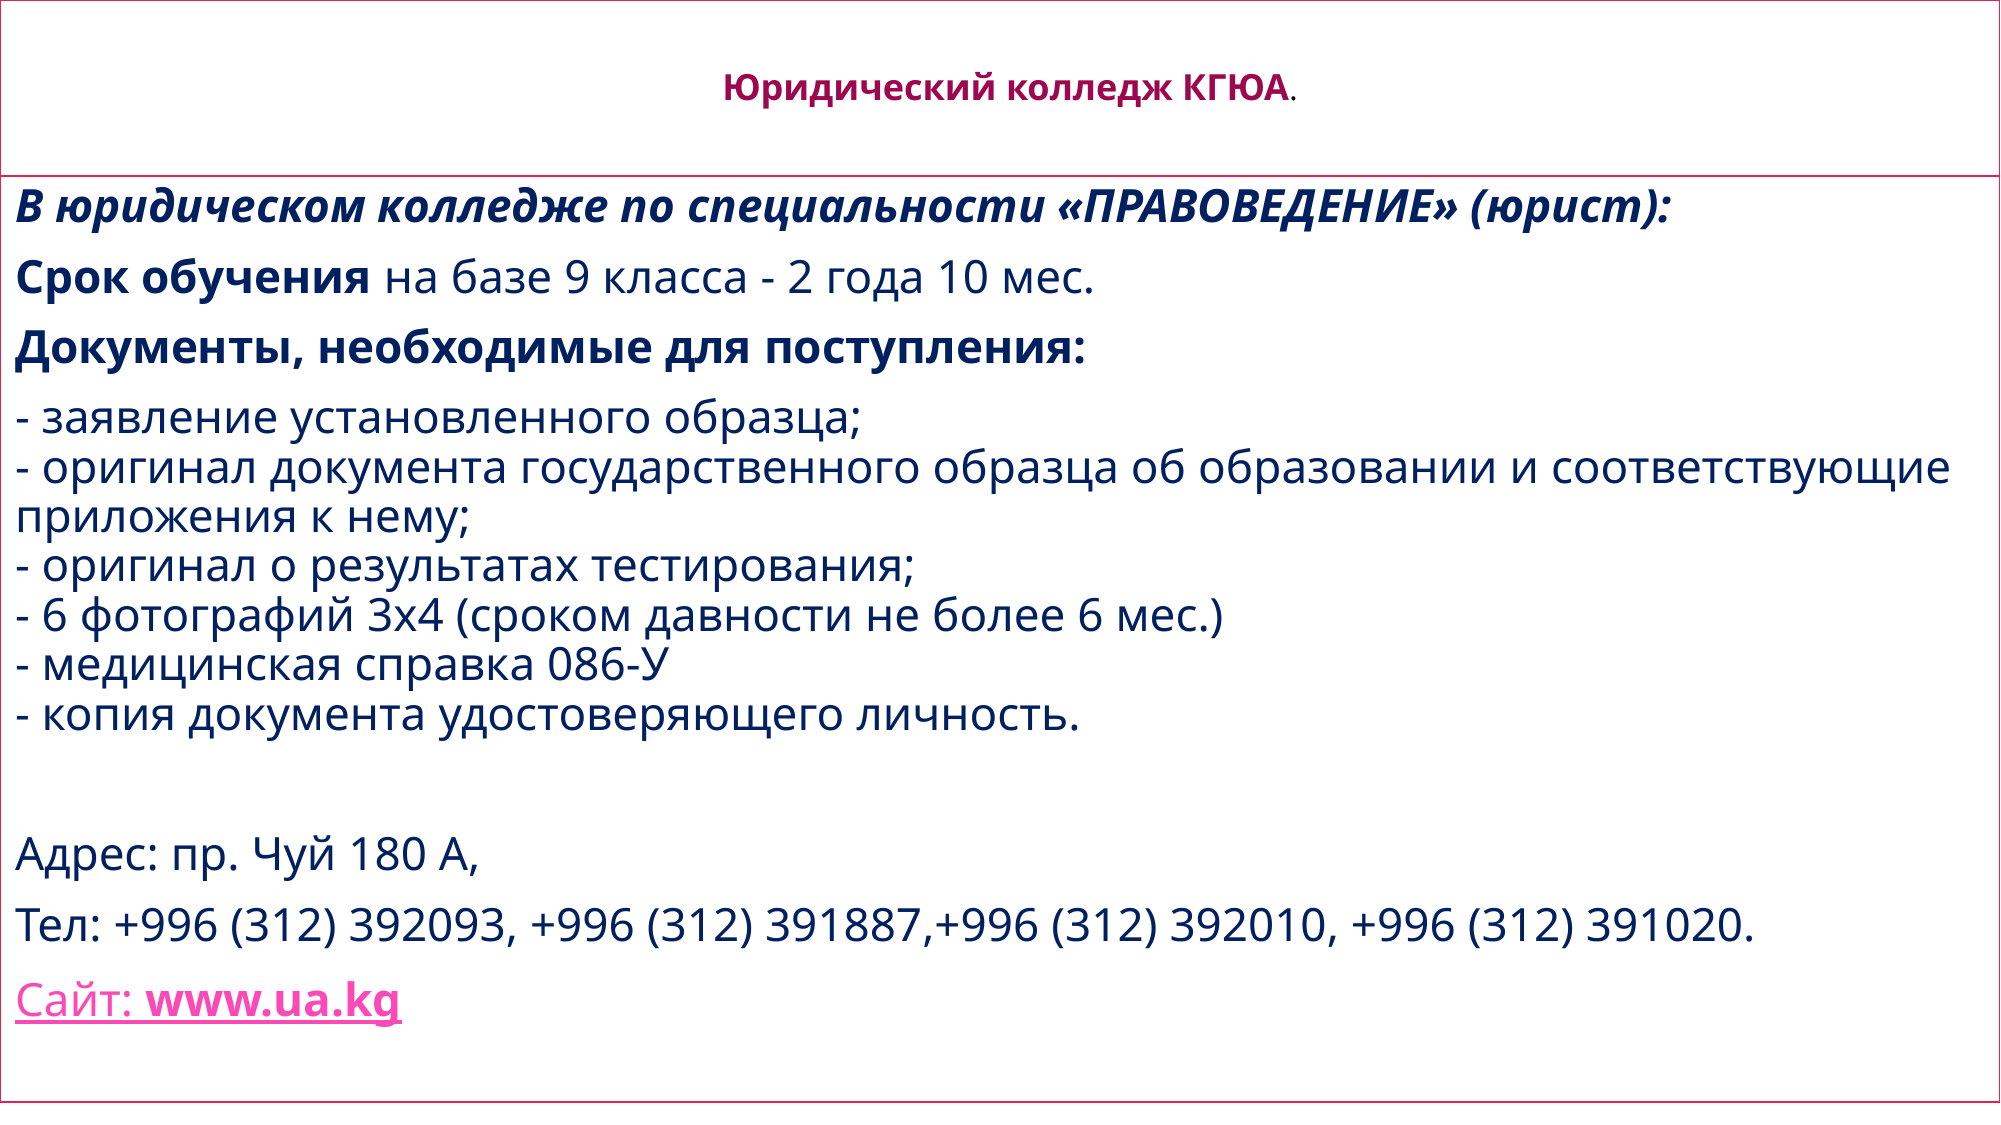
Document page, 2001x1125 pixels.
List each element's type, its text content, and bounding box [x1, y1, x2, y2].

title Юридический колледж КГЮА. [0, 0, 2000, 175]
list В юридическом колледже по специальности «ПРАВОВЕДЕНИЕ» (юрист): Срок обучения на базе 9 класса - 2 года 10 мес. Документы, необходимые для поступления: - заявление установленного образца; - оригинал документа государственного образца об образовании и соответствующие приложения к нему; - оригинал о результатах тестирования; - 6 фотографий 3х4 (сроком давности не более 6 мес.) - медицинская справка 086-У - копия документа удостоверяющего личность. Адрес: пр. Чуй 180 А, Тел: +996 (312) 392093, +996 (312) 391887,+996 (312) 392010, +996 (312) 391020. Сайт: www.ua.kg [0, 175, 2000, 1103]
